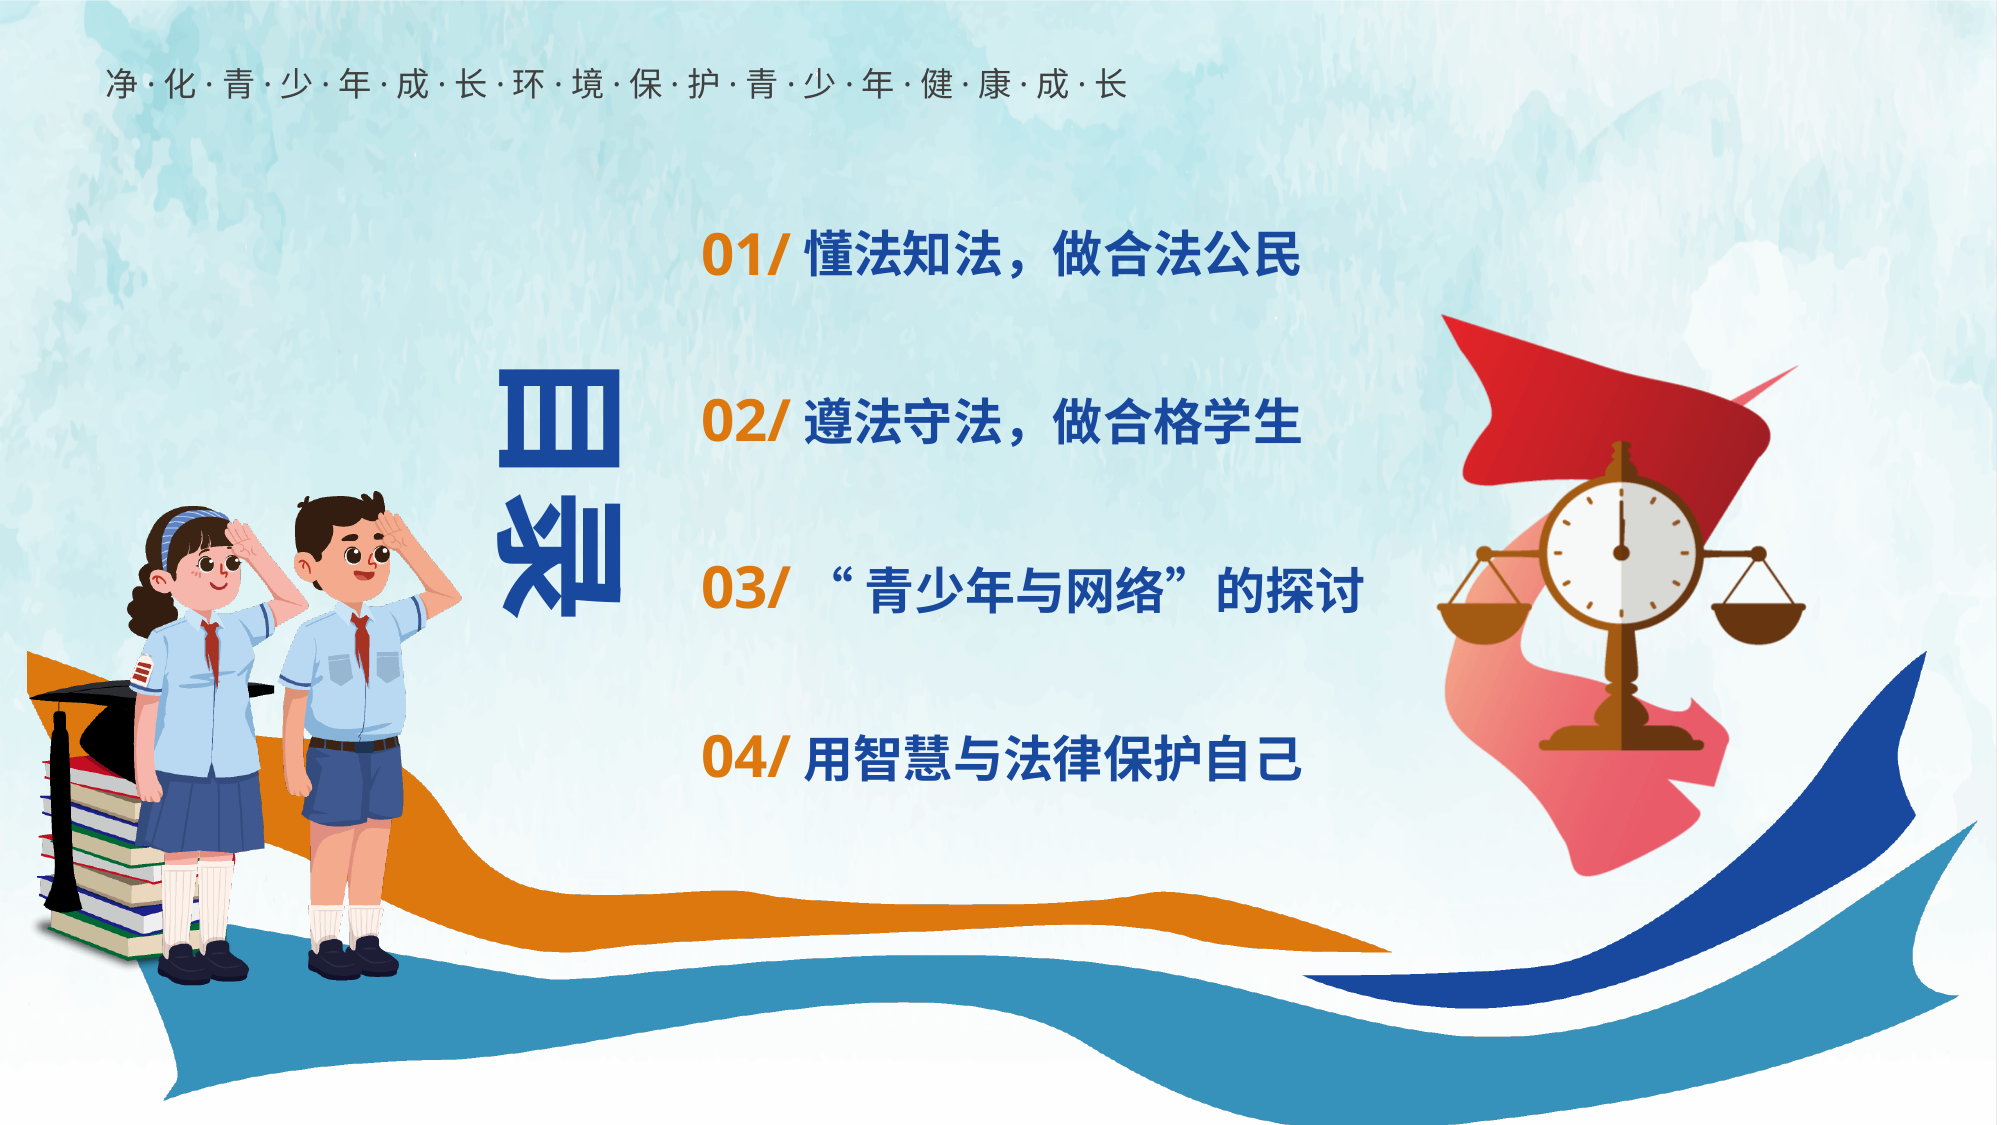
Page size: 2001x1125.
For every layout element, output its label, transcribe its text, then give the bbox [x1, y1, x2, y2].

picture [0, 0, 2001, 1125]
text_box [458, 175, 1603, 798]
text_box 净·化·青·少·年·成·长·环·境·保·护·青·少·年·健·康·成·长 [90, 55, 1883, 111]
